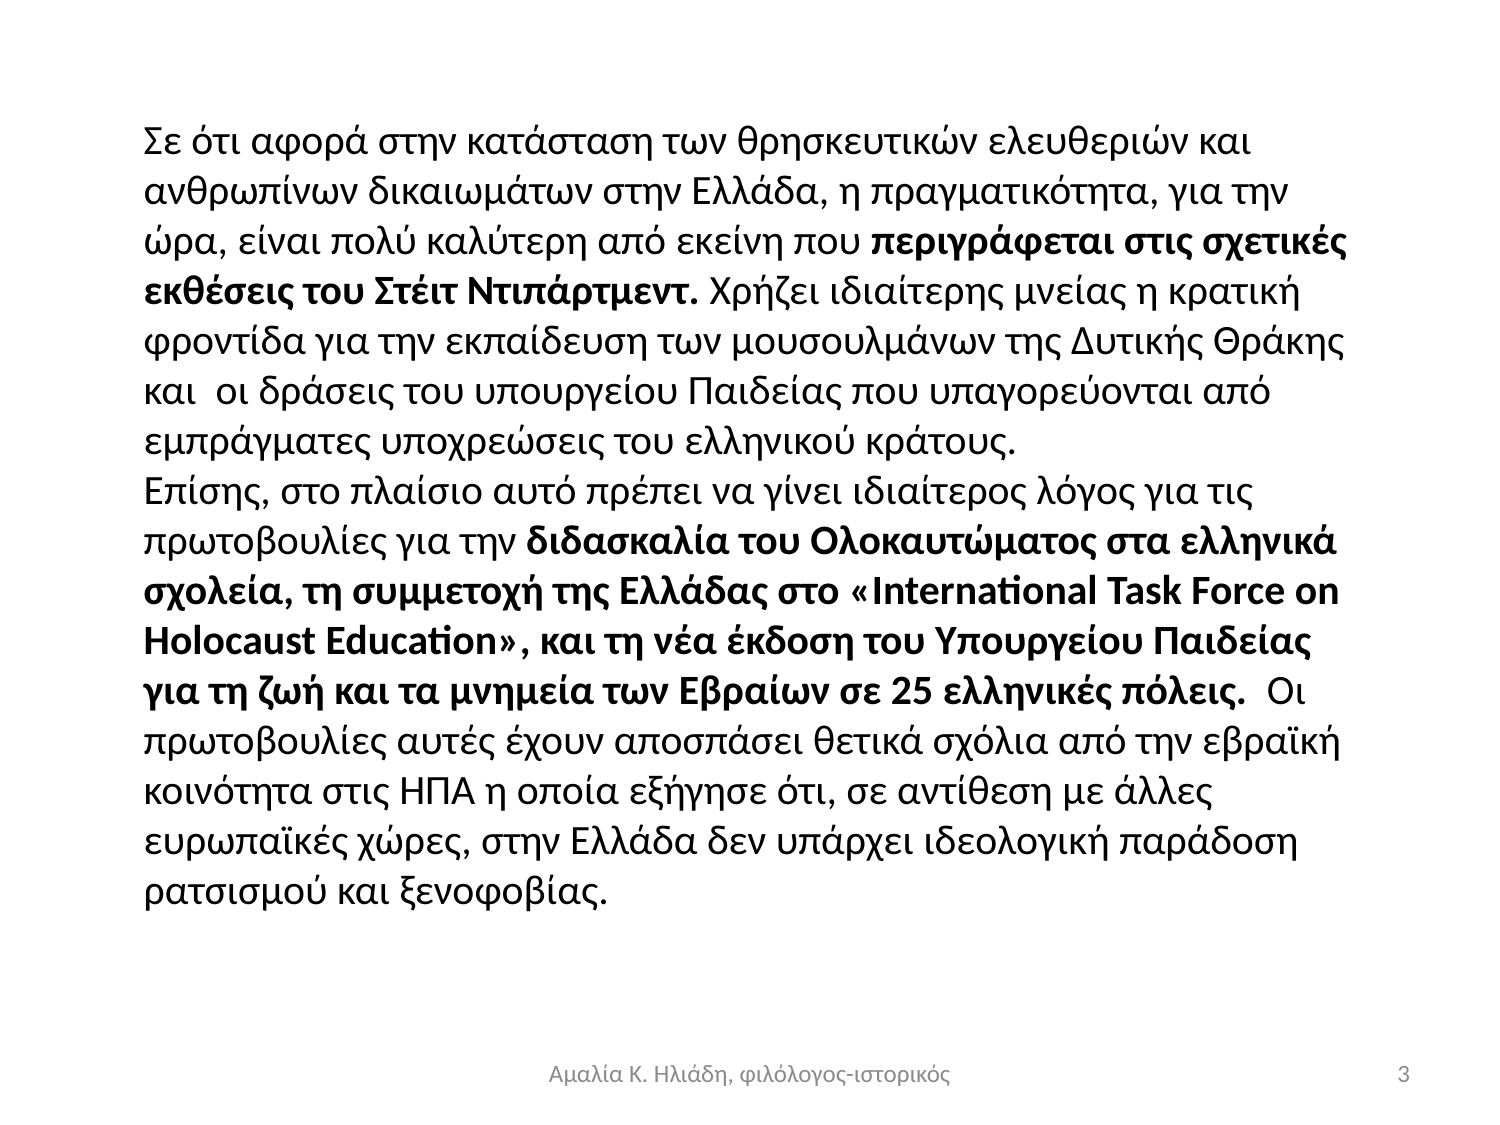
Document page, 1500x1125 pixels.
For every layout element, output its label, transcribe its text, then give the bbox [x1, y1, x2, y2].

text_box Σε ότι αφορά στην κατάσταση των θρησκευτικών ελευθεριών και ανθρωπίνων δικαιωμάτων στην Ελλάδα, η πραγματικότητα, για την ώρα, είναι πολύ καλύτερη από εκείνη που περιγράφεται στις σχετικές εκθέσεις του Στέιτ Ντιπάρτμεντ. Χρήζει ιδιαίτερης μνείας η κρατική φροντίδα για την εκπαίδευση των μουσουλμάνων της Δυτικής Θράκης και οι δράσεις του υπουργείου Παιδείας που υπαγορεύονται από εμπράγματες υποχρεώσεις του ελληνικού κράτους. Επίσης, στο πλαίσιο αυτό πρέπει να γίνει ιδιαίτερος λόγος για τις πρωτοβουλίες για την διδασκαλία του Ολοκαυτώματος στα ελληνικά σχολεία, τη συμμετοχή της Ελλάδας στο «International Task Force on Holocaust Education», και τη νέα έκδοση του Υπουργείου Παιδείας για τη ζωή και τα μνημεία των Εβραίων σε 25 ελληνικές πόλεις. Οι πρωτοβουλίες αυτές έχουν αποσπάσει θετικά σχόλια από την εβραϊκή κοινότητα στις ΗΠΑ η οποία εξήγησε ότι, σε αντίθεση με άλλες ευρωπαϊκές χώρες, στην Ελλάδα δεν υπάρχει ιδεολογική παράδοση ρατσισμού και ξενοφοβίας. [128, 105, 1372, 921]
slide_number 3 [1074, 1042, 1425, 1103]
footer Αμαλία Κ. Ηλιάδη, φιλόλογος-ιστορικός [512, 1042, 988, 1103]
